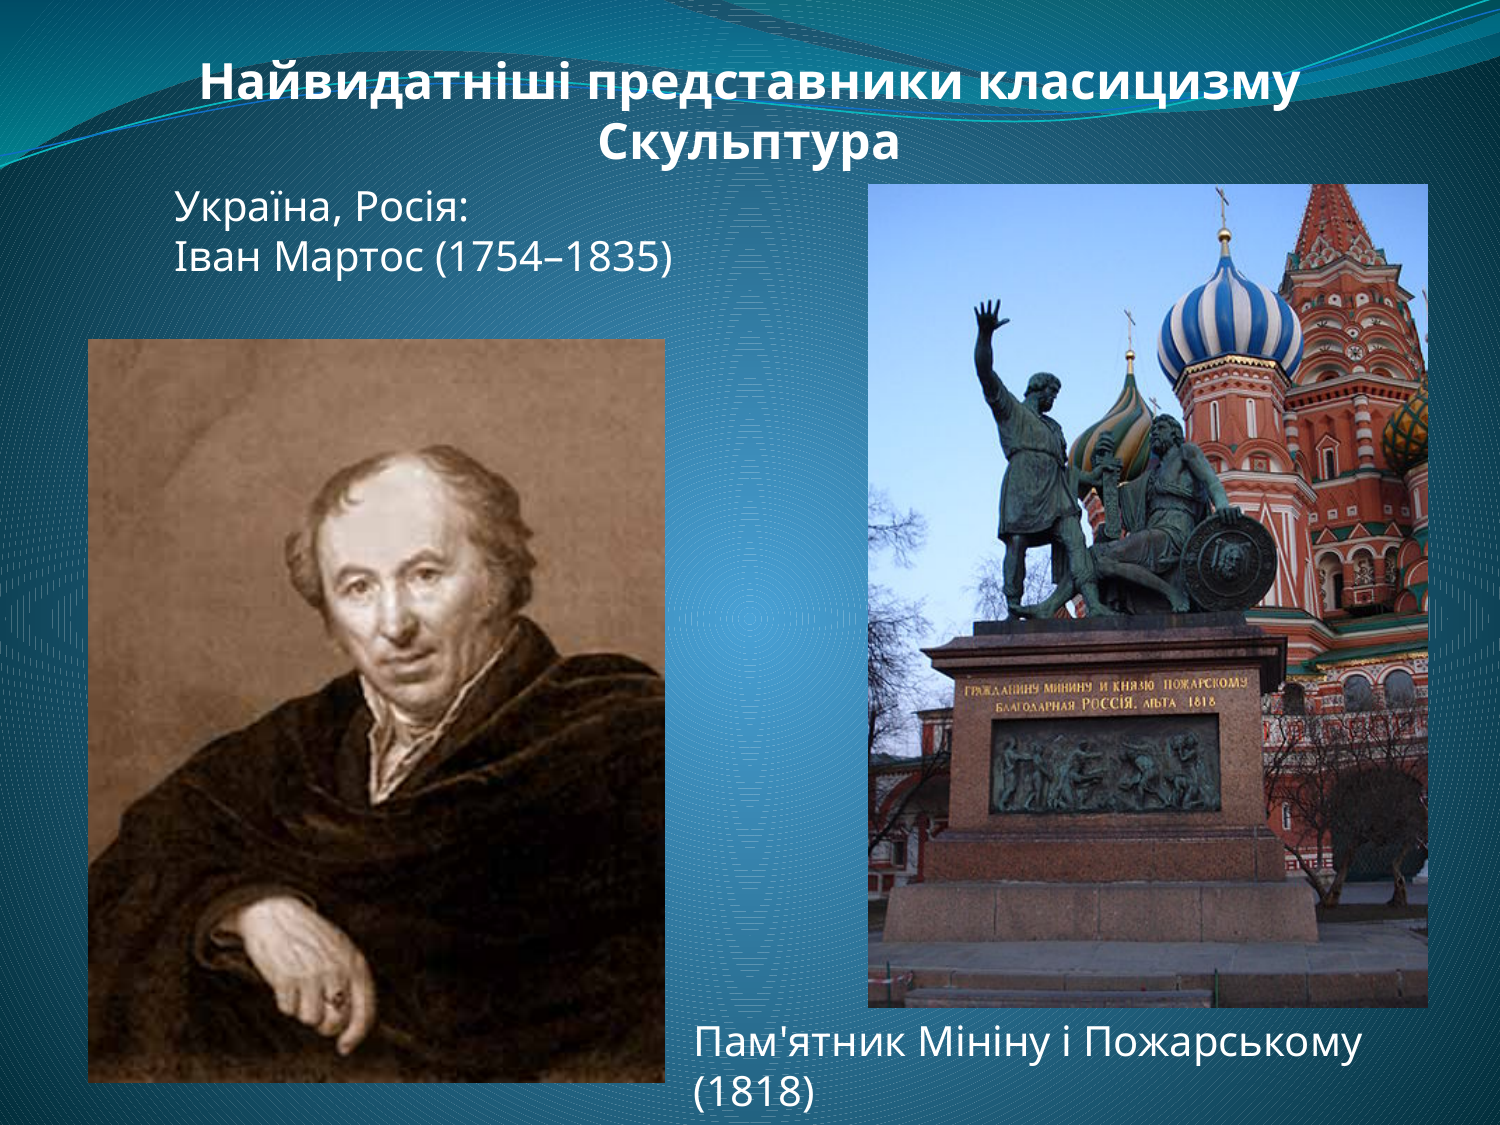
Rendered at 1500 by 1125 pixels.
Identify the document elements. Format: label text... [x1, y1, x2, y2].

text_box Найвидатніші представники класицизму Скульптура [29, 42, 1471, 178]
picture [867, 184, 1428, 1008]
text_box Україна, Росія: Іван Мартос (1754–1835) [159, 172, 727, 288]
text_box Пам'ятник Мініну і Пожарському (1818) [679, 1007, 1477, 1123]
picture [88, 339, 665, 1083]
